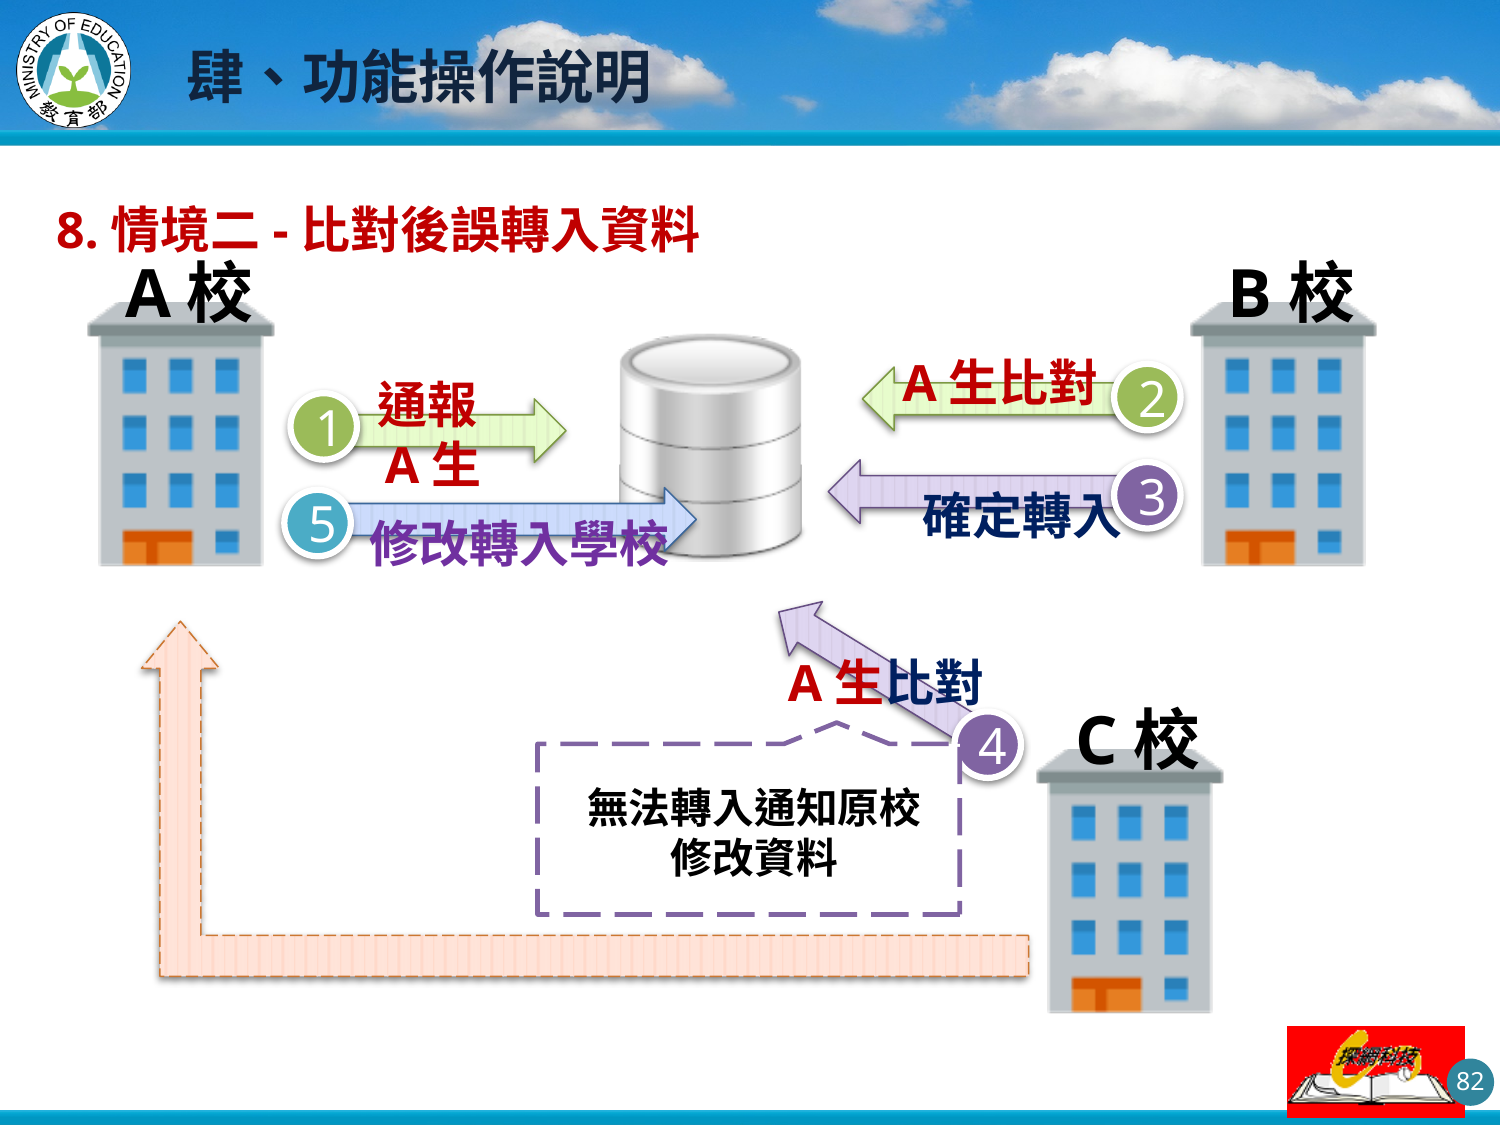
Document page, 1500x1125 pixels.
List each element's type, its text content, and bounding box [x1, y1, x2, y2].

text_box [43, 247, 1422, 1024]
picture [0, 1026, 1500, 1117]
picture [0, 0, 1500, 131]
title 肆、功能操作說明 [171, 30, 1425, 126]
list 8.情境二-比對後誤轉入資料 [41, 160, 1471, 268]
slide_number 82 [1446, 1058, 1495, 1106]
